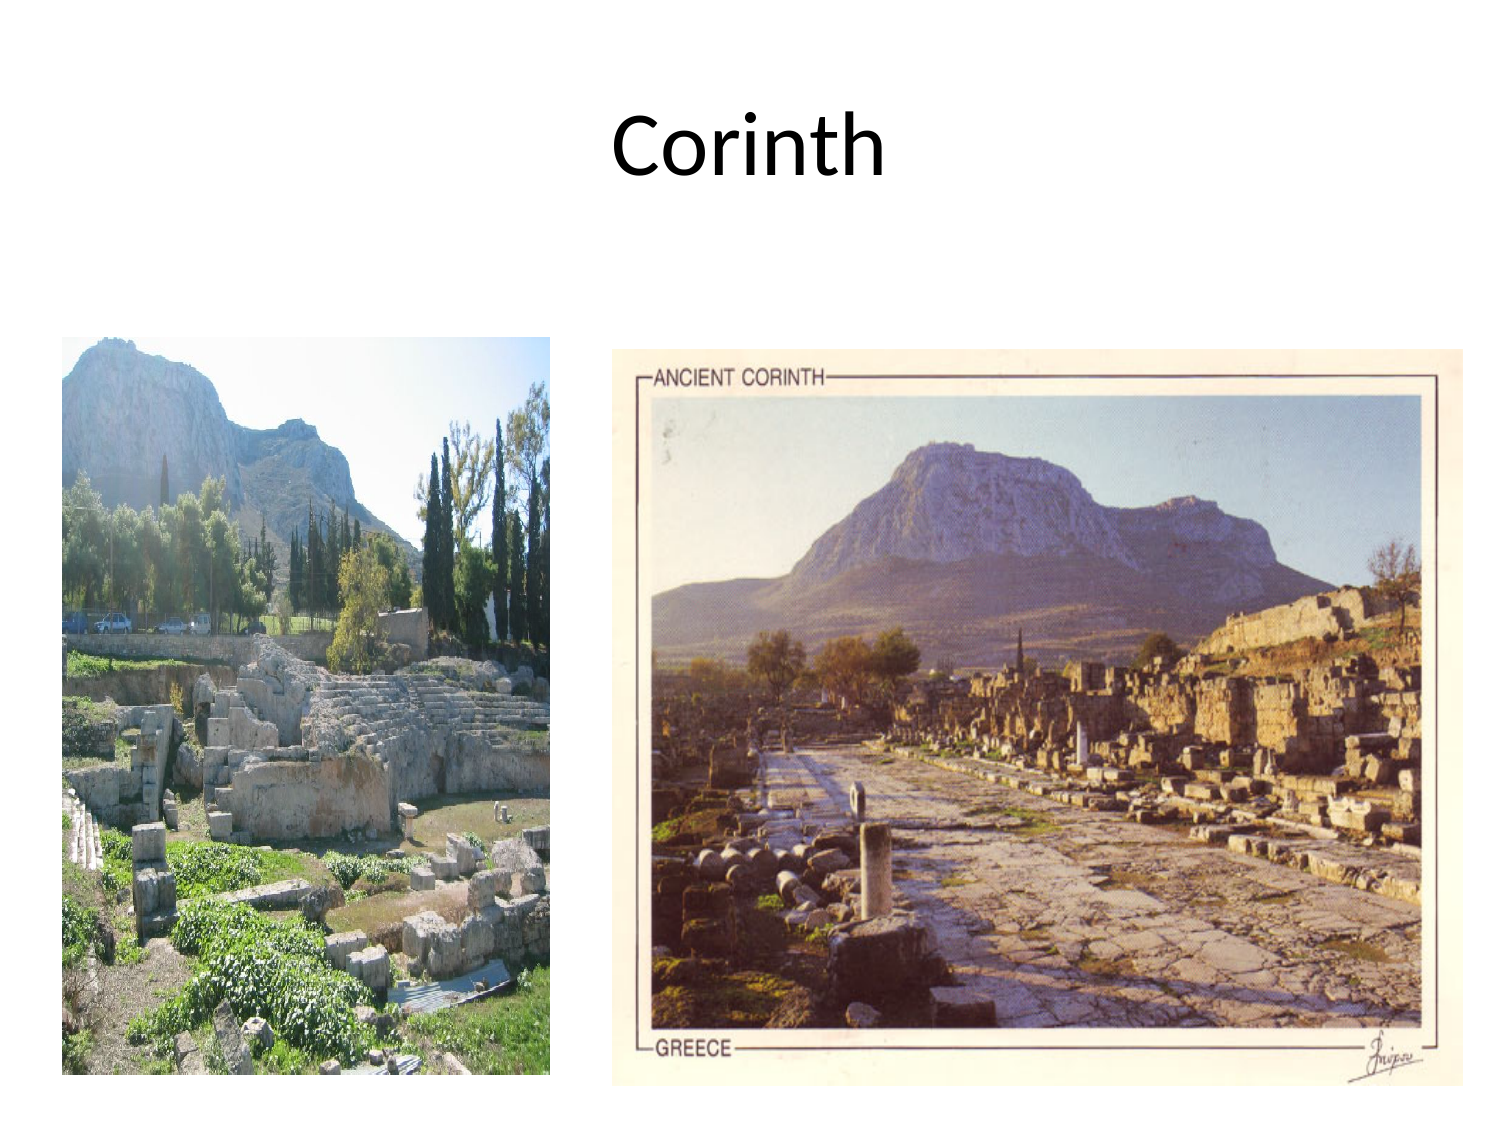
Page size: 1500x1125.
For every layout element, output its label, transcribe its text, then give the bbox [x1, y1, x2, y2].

title Corinth [75, 45, 1425, 233]
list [62, 337, 551, 1076]
picture [612, 349, 1463, 1087]
